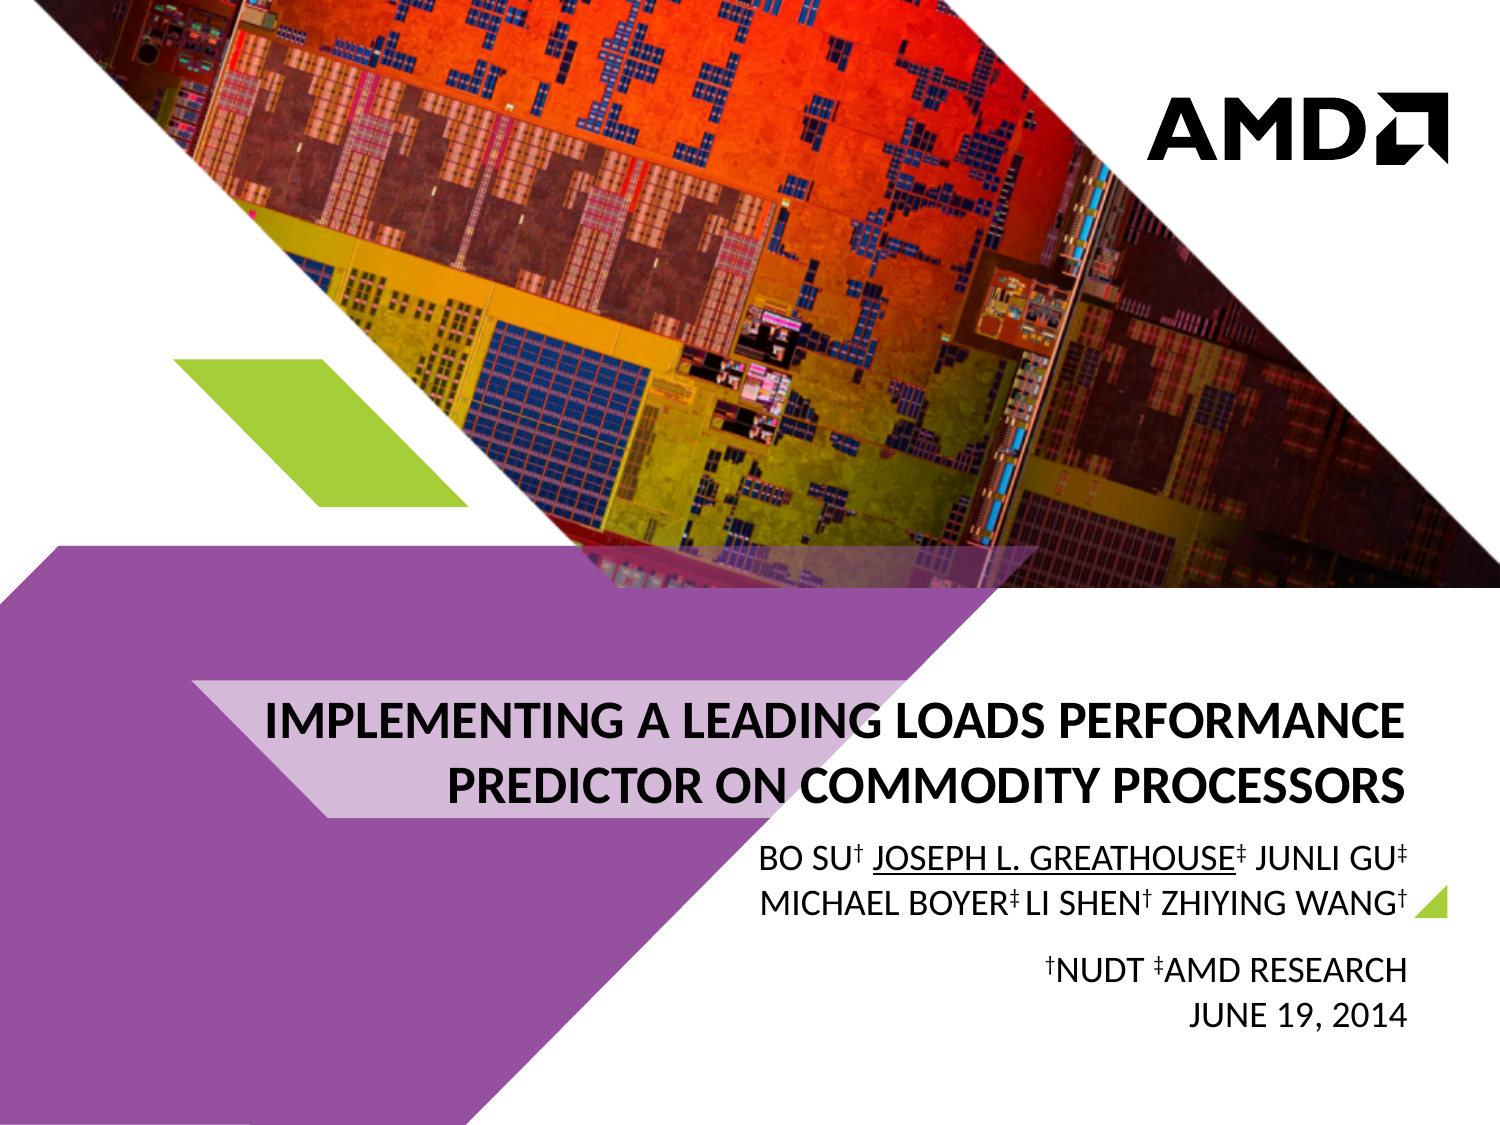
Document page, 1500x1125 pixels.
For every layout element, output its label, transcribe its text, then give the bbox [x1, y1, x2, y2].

text_box [19, 664, 330, 820]
text_box †NUDT ‡AMD Research June 19, 2014 [845, 945, 1408, 1051]
picture [33, 0, 1500, 588]
subtitle Bo Su† Joseph L. Greathouse‡ Junli Gu‡ Michael Boyer‡ Li Shen† Zhiying WAng† [260, 817, 1408, 923]
title Implementing a Leading Loads Performance Predictor on Commodity Processors [195, 680, 1408, 817]
